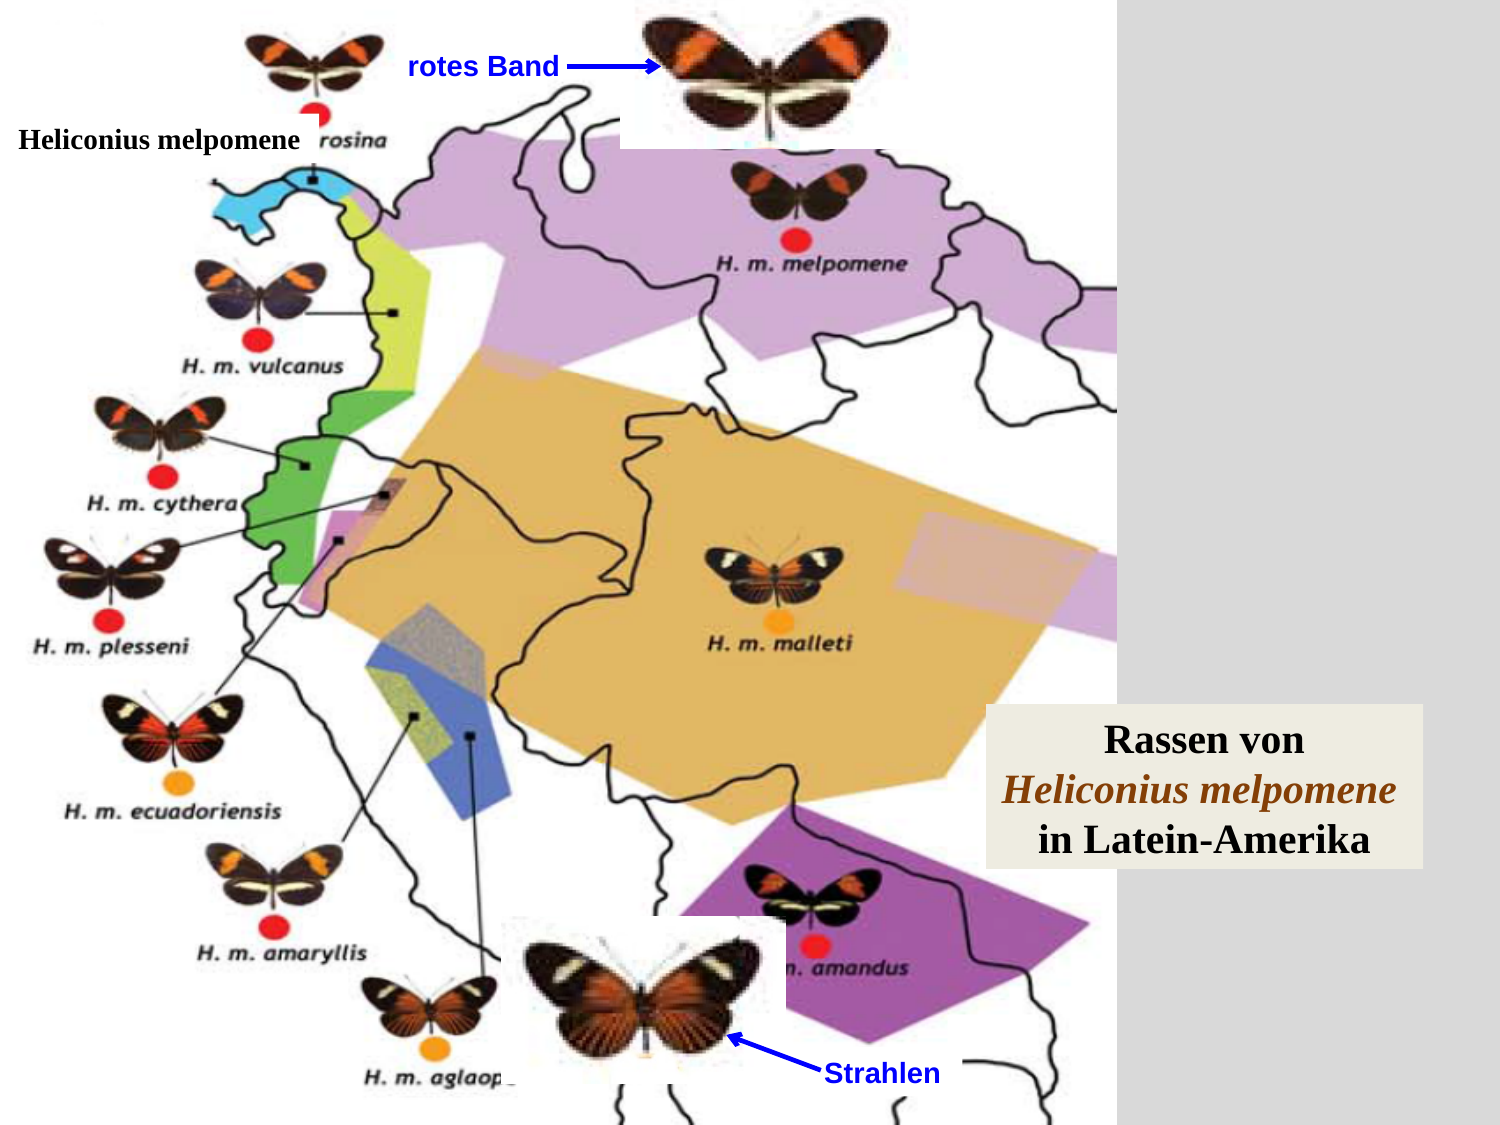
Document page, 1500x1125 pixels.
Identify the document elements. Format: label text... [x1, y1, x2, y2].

picture [0, 0, 1117, 1125]
text_box Rassen von Heliconius melpomene in Latein-Amerika [1120, 704, 1424, 869]
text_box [726, 1034, 822, 1071]
